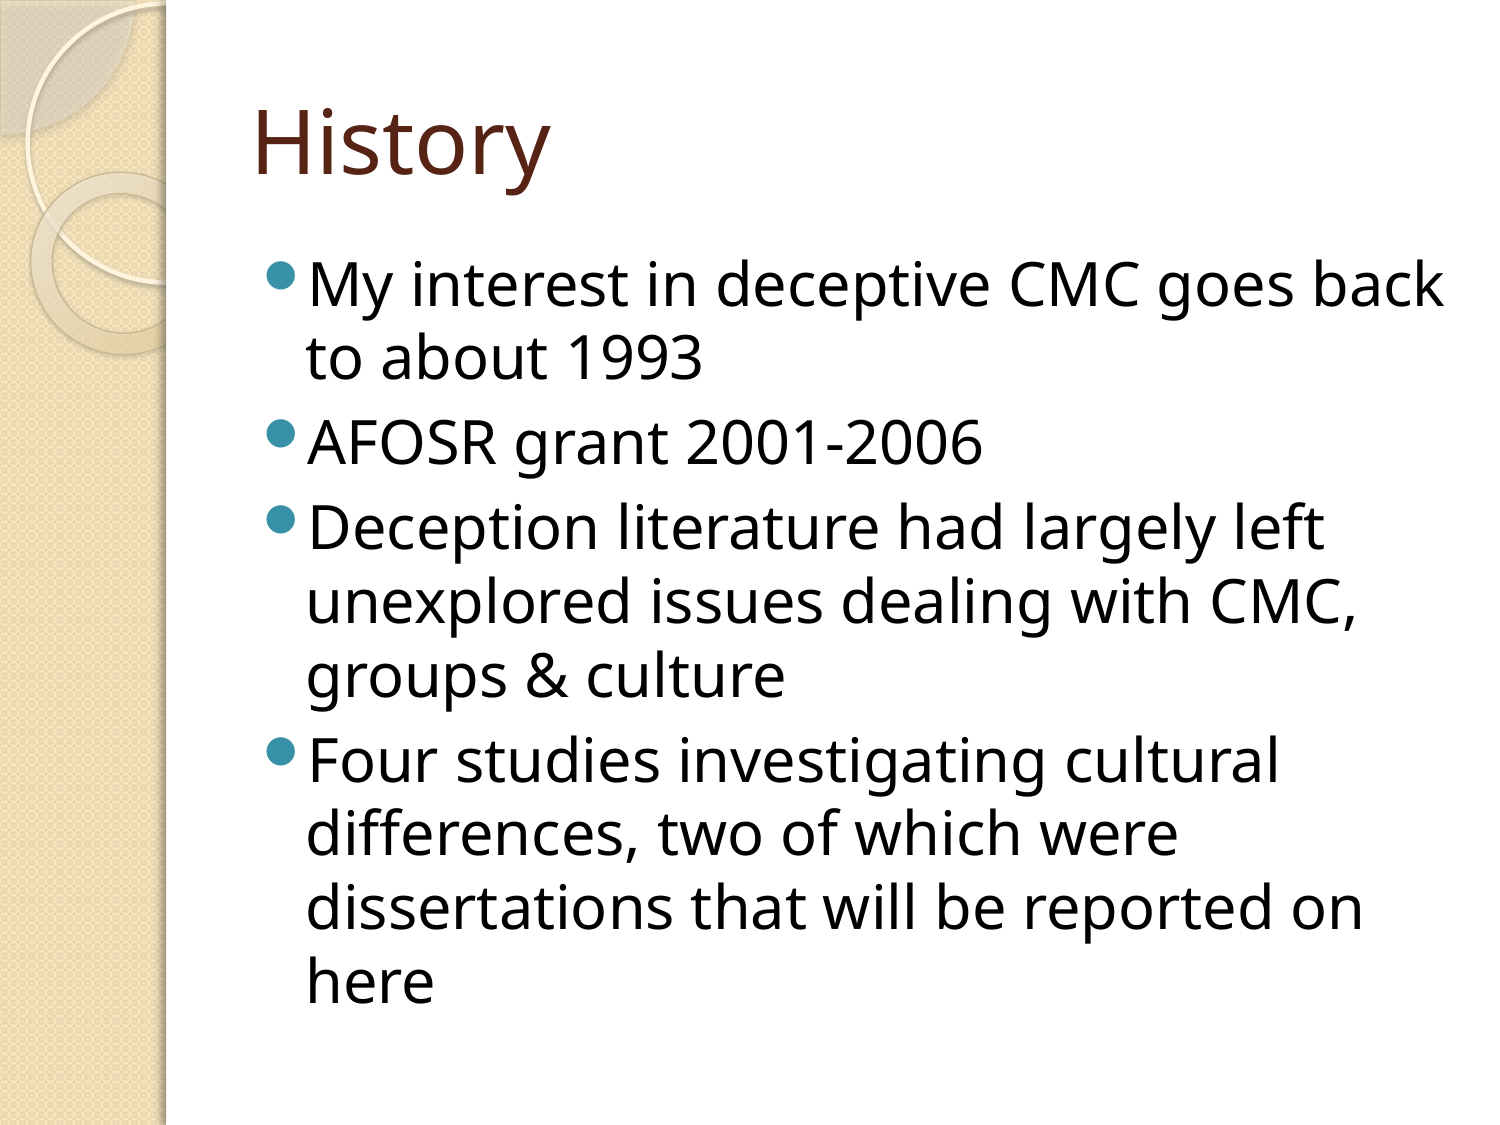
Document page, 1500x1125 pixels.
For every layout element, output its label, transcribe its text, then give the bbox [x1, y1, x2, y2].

list My interest in deceptive CMC goes back to about 1993 AFOSR grant 2001-2006 Deception literature had largely left unexplored issues dealing with CMC, groups & culture Four studies investigating cultural differences, two of which were dissertations that will be reported on here [235, 237, 1466, 1025]
title History [235, 45, 1466, 233]
